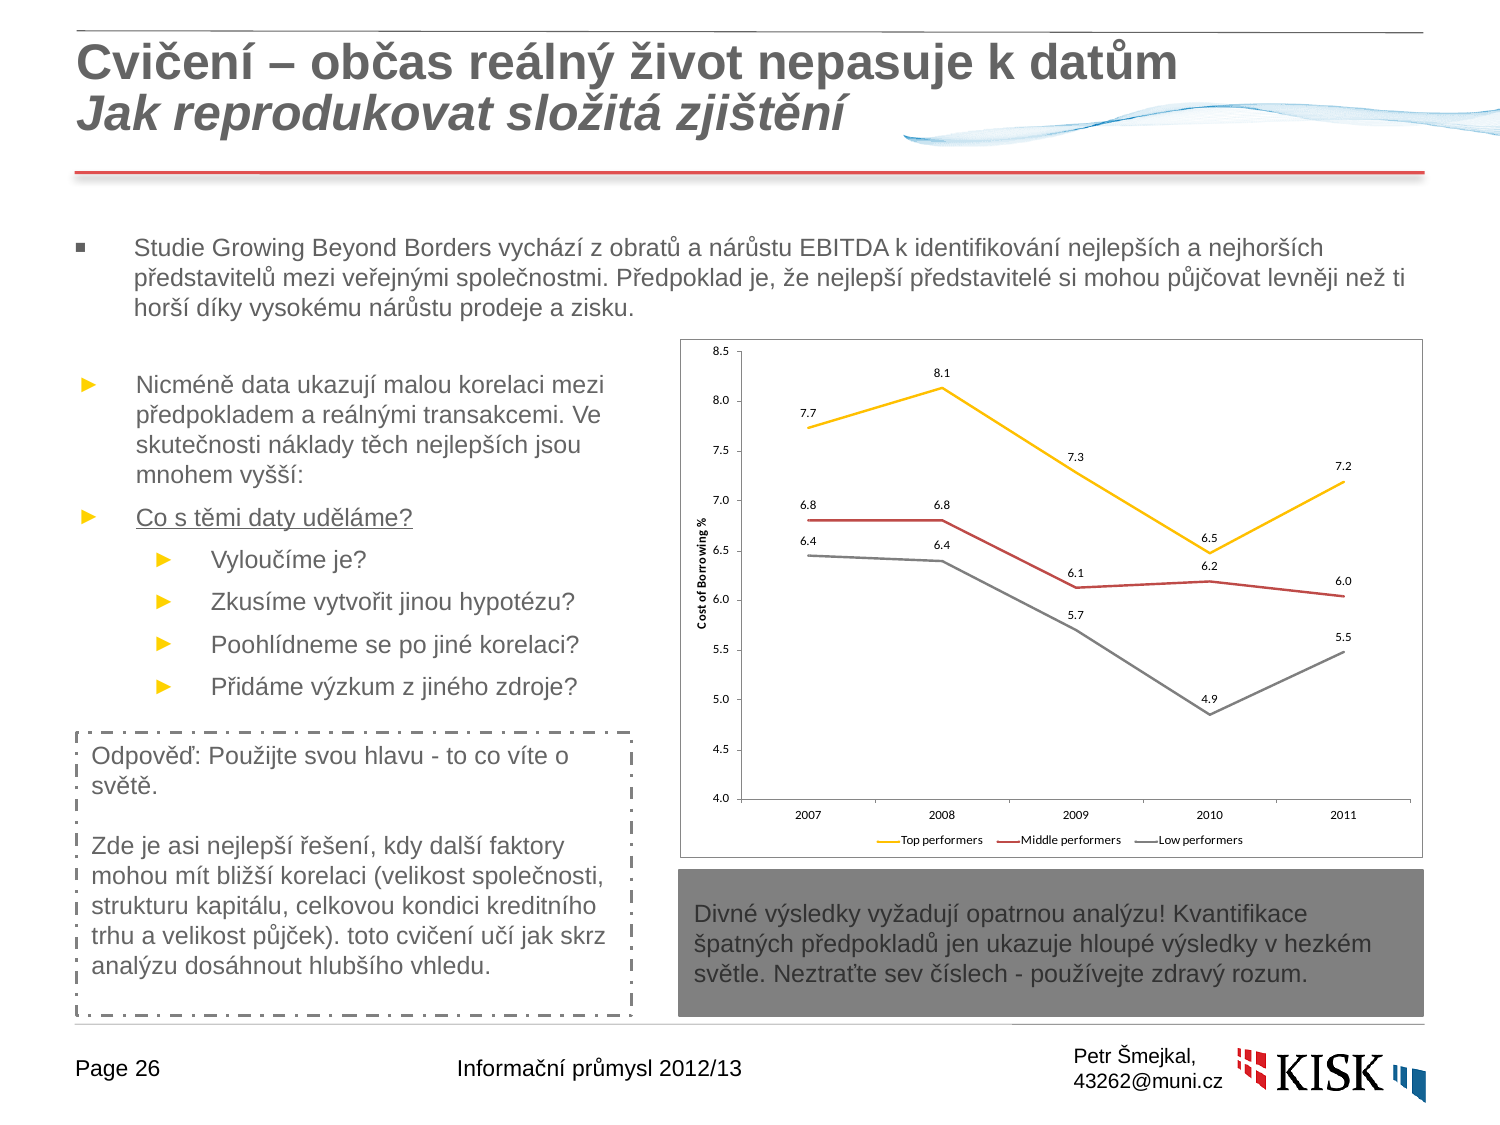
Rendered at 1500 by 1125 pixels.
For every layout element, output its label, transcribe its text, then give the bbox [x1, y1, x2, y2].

title Cvičení – občas reálný život nepasuje k datům Jak reprodukovat složitá zjištění [76, 32, 1318, 175]
picture [1237, 1046, 1426, 1103]
text_box Odpověď: Použijte svou hlavu - to co víte o světě. Zde je asi nejlepší řešení, kdy další faktory mohou mít bližší korelaci (velikost společnosti, strukturu kapitálu, celkovou kondici kreditního trhu a velikost půjček). toto cvičení učí jak skrz analýzu dosáhnout hlubšího vhledu. [75, 730, 634, 1018]
picture [678, 337, 1424, 859]
list Studie Growing Beyond Borders vychází z obratů a nárůstu EBITDA k identifikování nejlepších a nejhorších představitelů mezi veřejnými společnostmi. Předpoklad je, že nejlepší představitelé si mohou půjčovat levněji než ti horší díky vysokému nárůstu prodeje a zisku. [74, 231, 1424, 974]
picture [1318, 101, 1500, 149]
text_box Divné výsledky vyžadují opatrnou analýzu! Kvantifikace špatných předpokladů jen ukazuje hloupé výsledky v hezkém světle. Neztraťte sev číslech - používejte zdravý rozum. [677, 867, 1425, 1018]
text_box Nicméně data ukazují malou korelaci mezi předpokladem a reálnými transakcemi. Ve skutečnosti náklady těch nejlepších jsou mnohem vyšší: Co s těmi daty uděláme? Vyloučíme je? Zkusíme vytvořit jinou hypotézu? Poohlídneme se po jiné korelaci? Přidáme výzkum z jiného zdroje? [76, 326, 644, 953]
